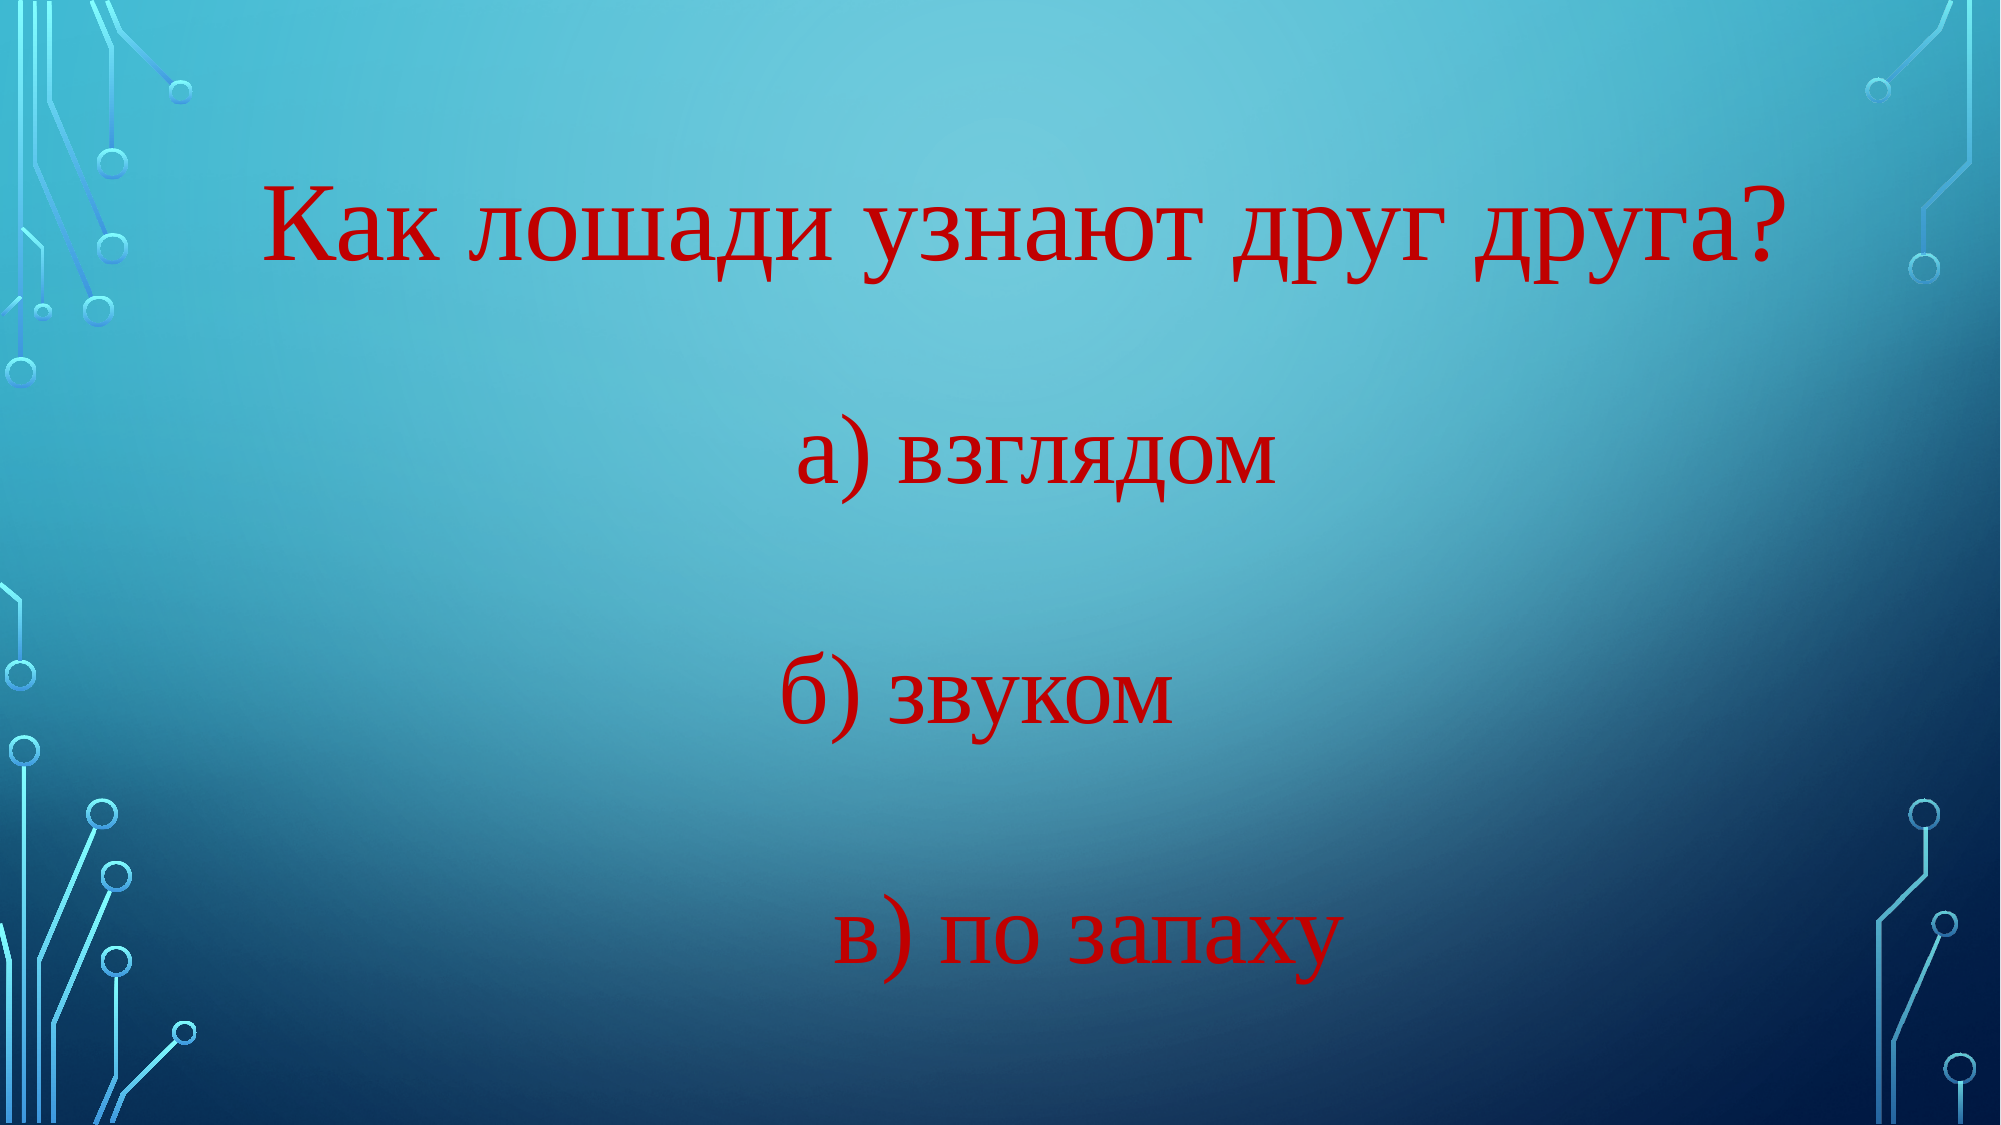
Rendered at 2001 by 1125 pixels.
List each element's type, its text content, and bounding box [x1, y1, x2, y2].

text_box Как лошади узнают друг друга? а) взглядом б) звуком в) по запаху [0, 41, 2000, 991]
